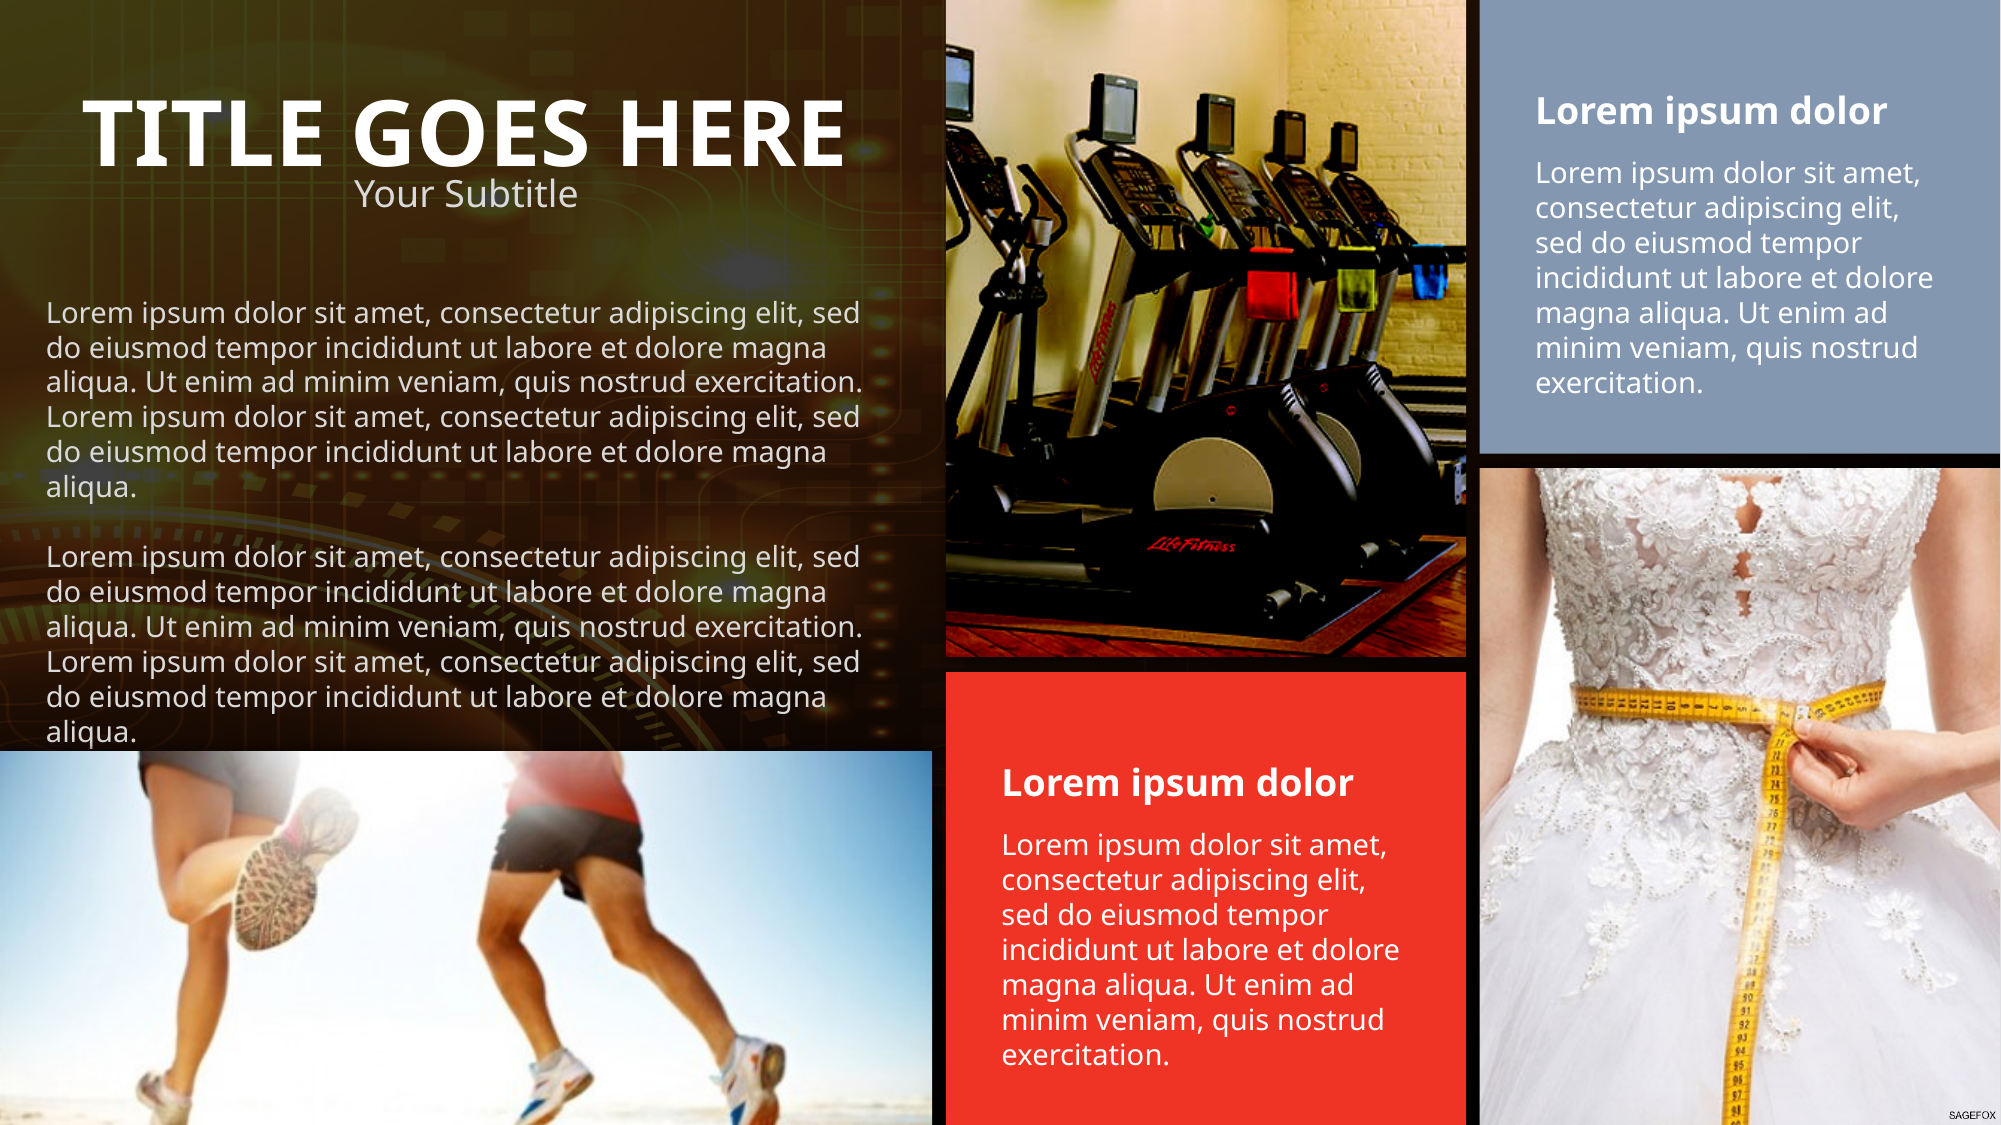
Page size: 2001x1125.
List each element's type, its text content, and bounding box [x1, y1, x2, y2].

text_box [13, 66, 918, 224]
text_box [0, 751, 933, 1125]
text_box [1479, 0, 2000, 455]
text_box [1520, 79, 1960, 375]
text_box Lorem ipsum dolor sit amet, consectetur adipiscing elit, sed do eiusmod tempor incididunt ut labore et dolore magna aliqua. Ut enim ad minim veniam, quis nostrud exercitation. Lorem ipsum dolor sit amet, consectetur adipiscing elit, sed do eiusmod tempor incididunt ut labore et dolore magna aliqua. Lorem ipsum dolor sit amet, consectetur adipiscing elit, sed do eiusmod tempor incididunt ut labore et dolore magna aliqua. Ut enim ad minim veniam, quis nostrud exercitation. Lorem ipsum dolor sit amet, consectetur adipiscing elit, sed do eiusmod tempor incididunt ut labore et dolore magna aliqua. [31, 286, 918, 741]
text_box [1479, 468, 2000, 1125]
text_box [945, 0, 1467, 657]
picture [0, 0, 2001, 1125]
text_box [945, 671, 1467, 1125]
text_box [986, 751, 1426, 1047]
